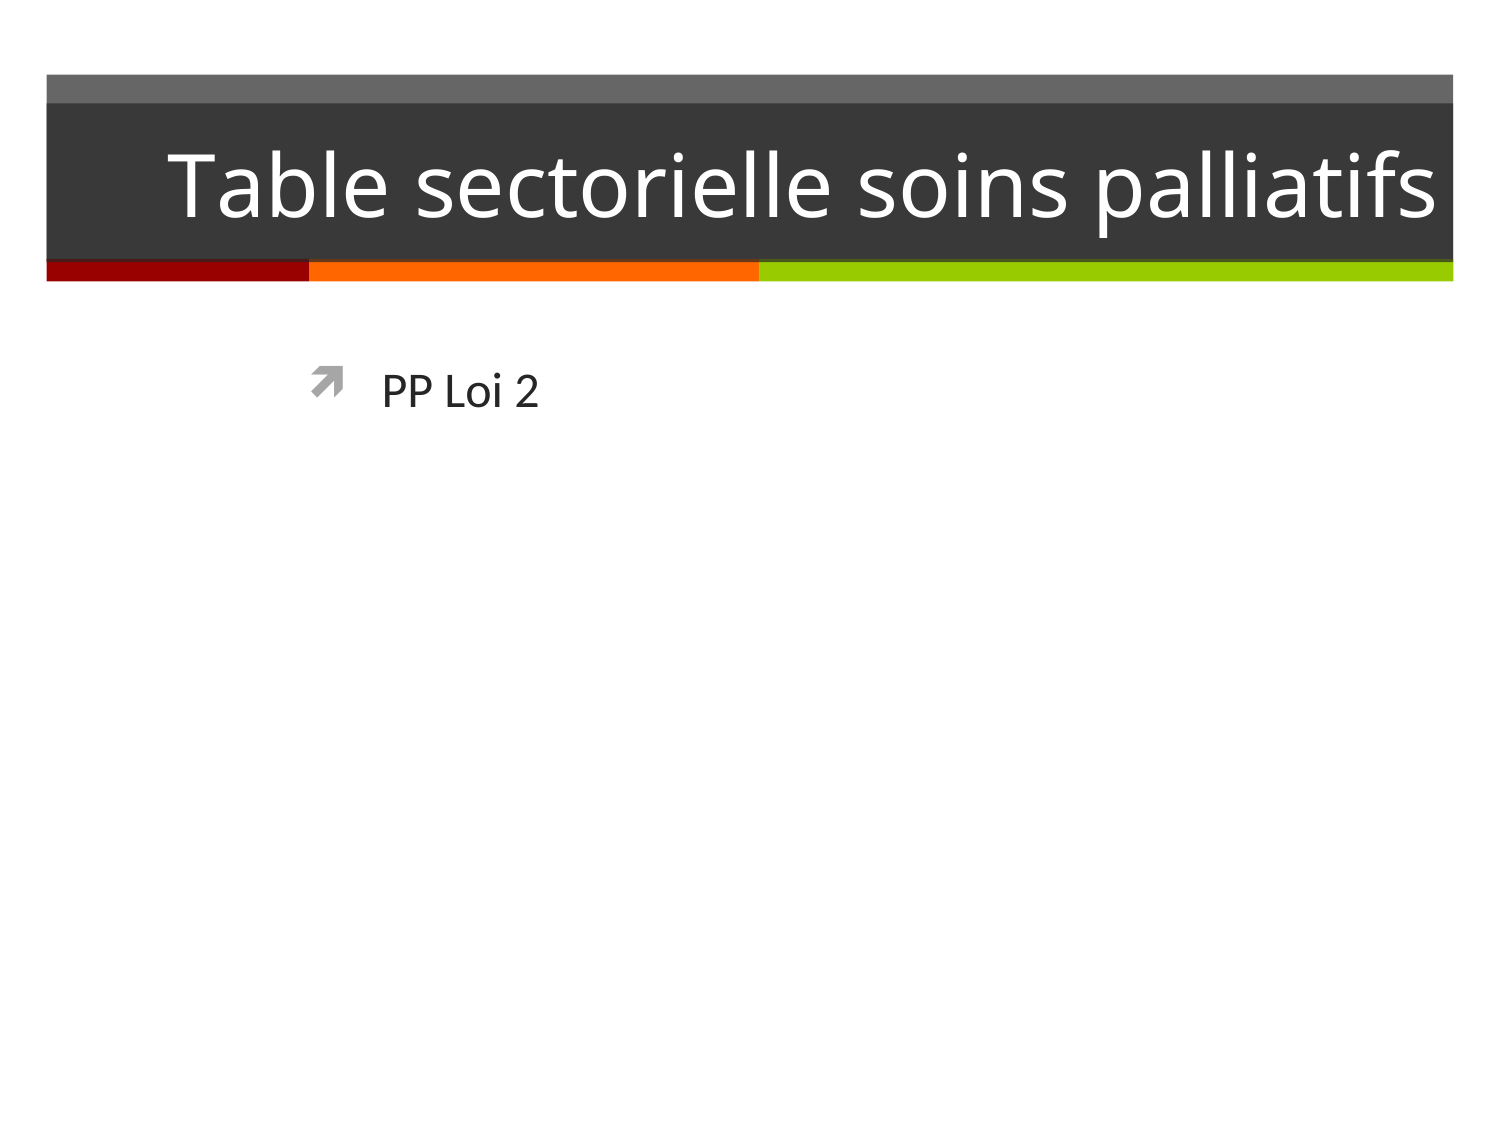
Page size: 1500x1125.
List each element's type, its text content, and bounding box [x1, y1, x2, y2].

title Table sectorielle soins palliatifs [46, 103, 1454, 263]
list PP Loi 2 [292, 350, 1454, 1005]
